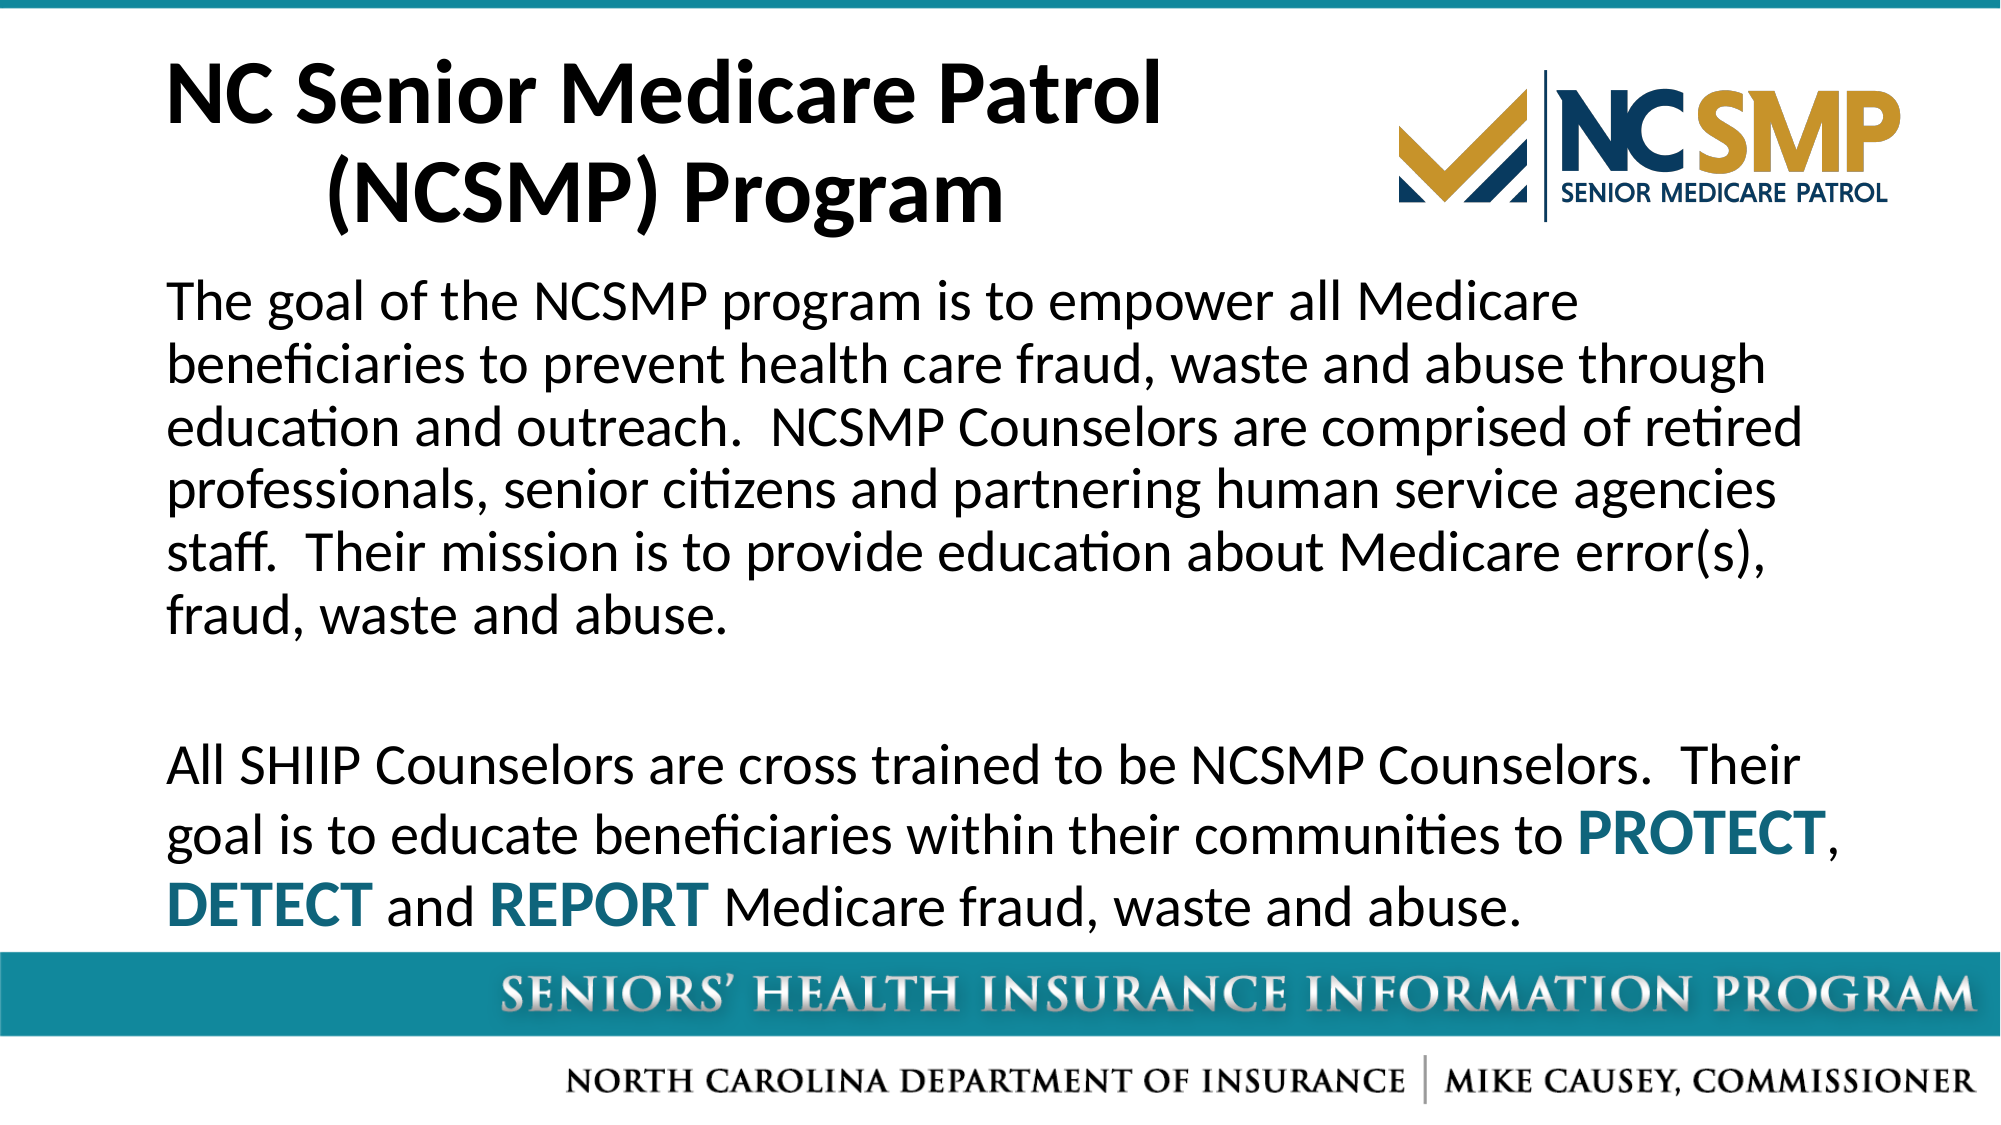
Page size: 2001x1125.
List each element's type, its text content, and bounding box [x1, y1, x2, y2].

title NC Senior Medicare Patrol (NCSMP) Program [42, 34, 1289, 253]
picture [0, 0, 2001, 1125]
list The goal of the NCSMP program is to empower all Medicare beneficiaries to prevent health care fraud, waste and abuse through education and outreach. NCSMP Counselors are comprised of retired professionals, senior citizens and partnering human service agencies staff. Their mission is to provide education about Medicare error(s), fraud, waste and abuse. All SHIIP Counselors are cross trained to be NCSMP Counselors. Their goal is to educate beneficiaries within their communities to PROTECT, DETECT and REPORT Medicare fraud, waste and abuse. [150, 262, 1876, 977]
